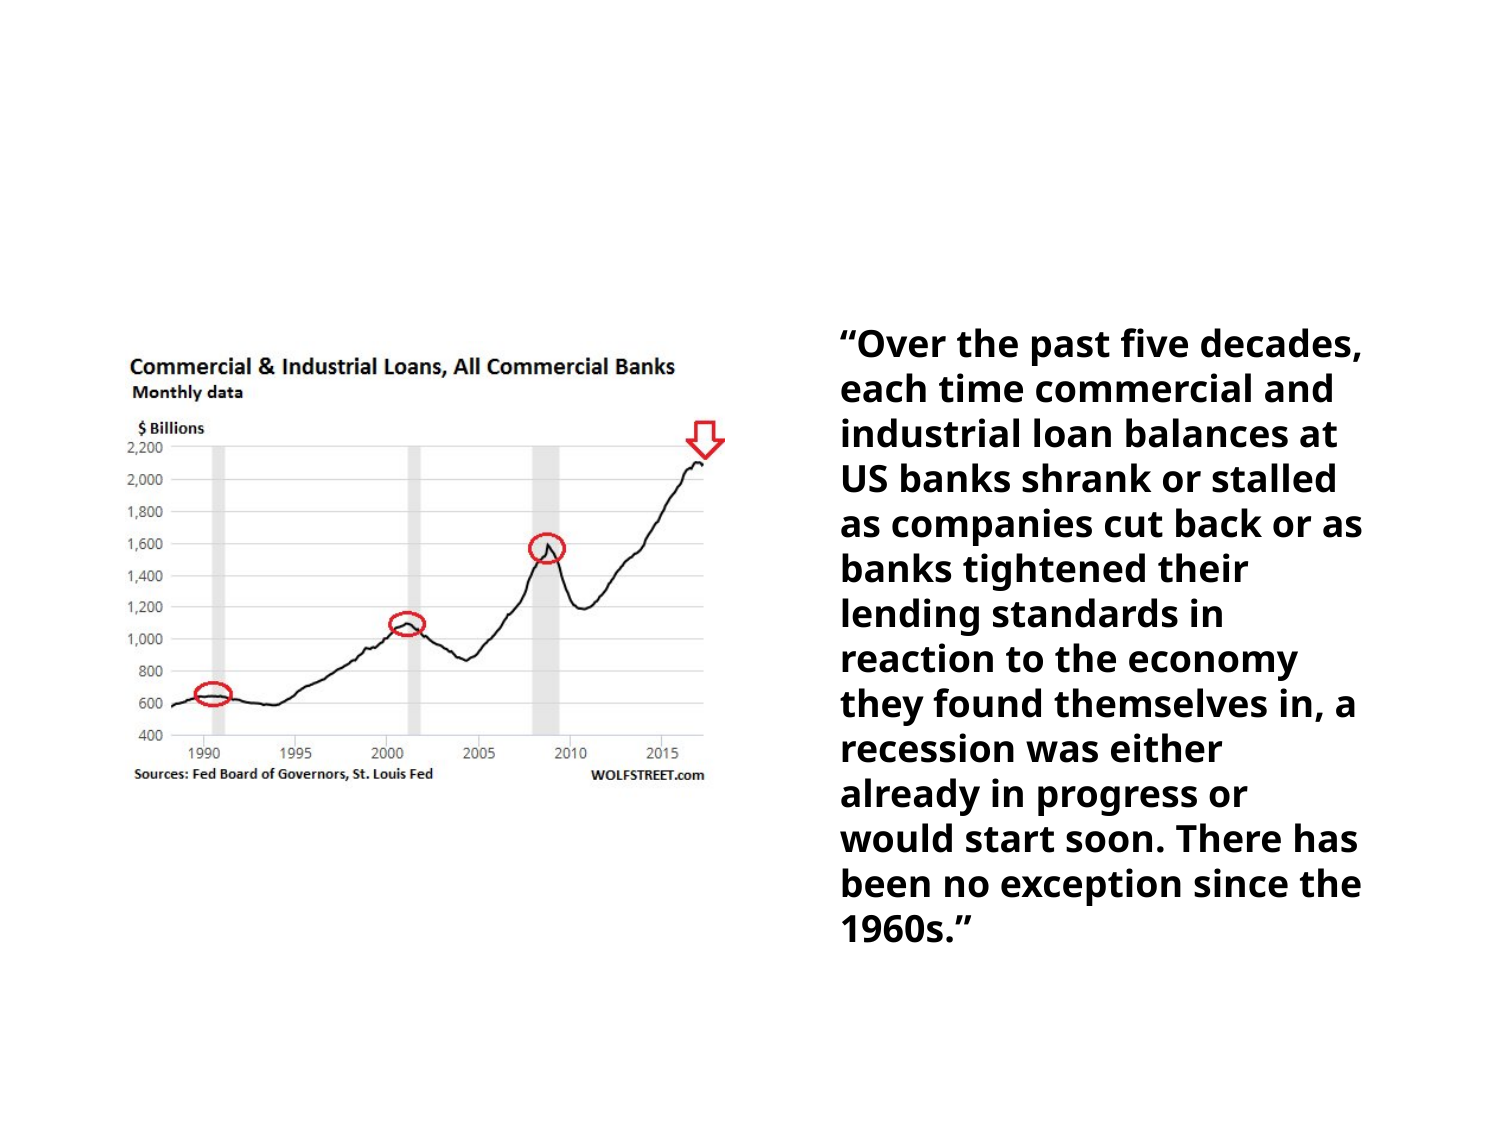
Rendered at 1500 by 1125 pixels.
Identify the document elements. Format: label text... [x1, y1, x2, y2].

picture [124, 341, 725, 799]
text_box “Over the past five decades, each time commercial and industrial loan balances at US banks shrank or stalled as companies cut back or as banks tightened their lending standards in reaction to the economy they found themselves in, a recession was either already in progress or would start soon. There has been no exception since the 1960s.” [825, 312, 1388, 958]
